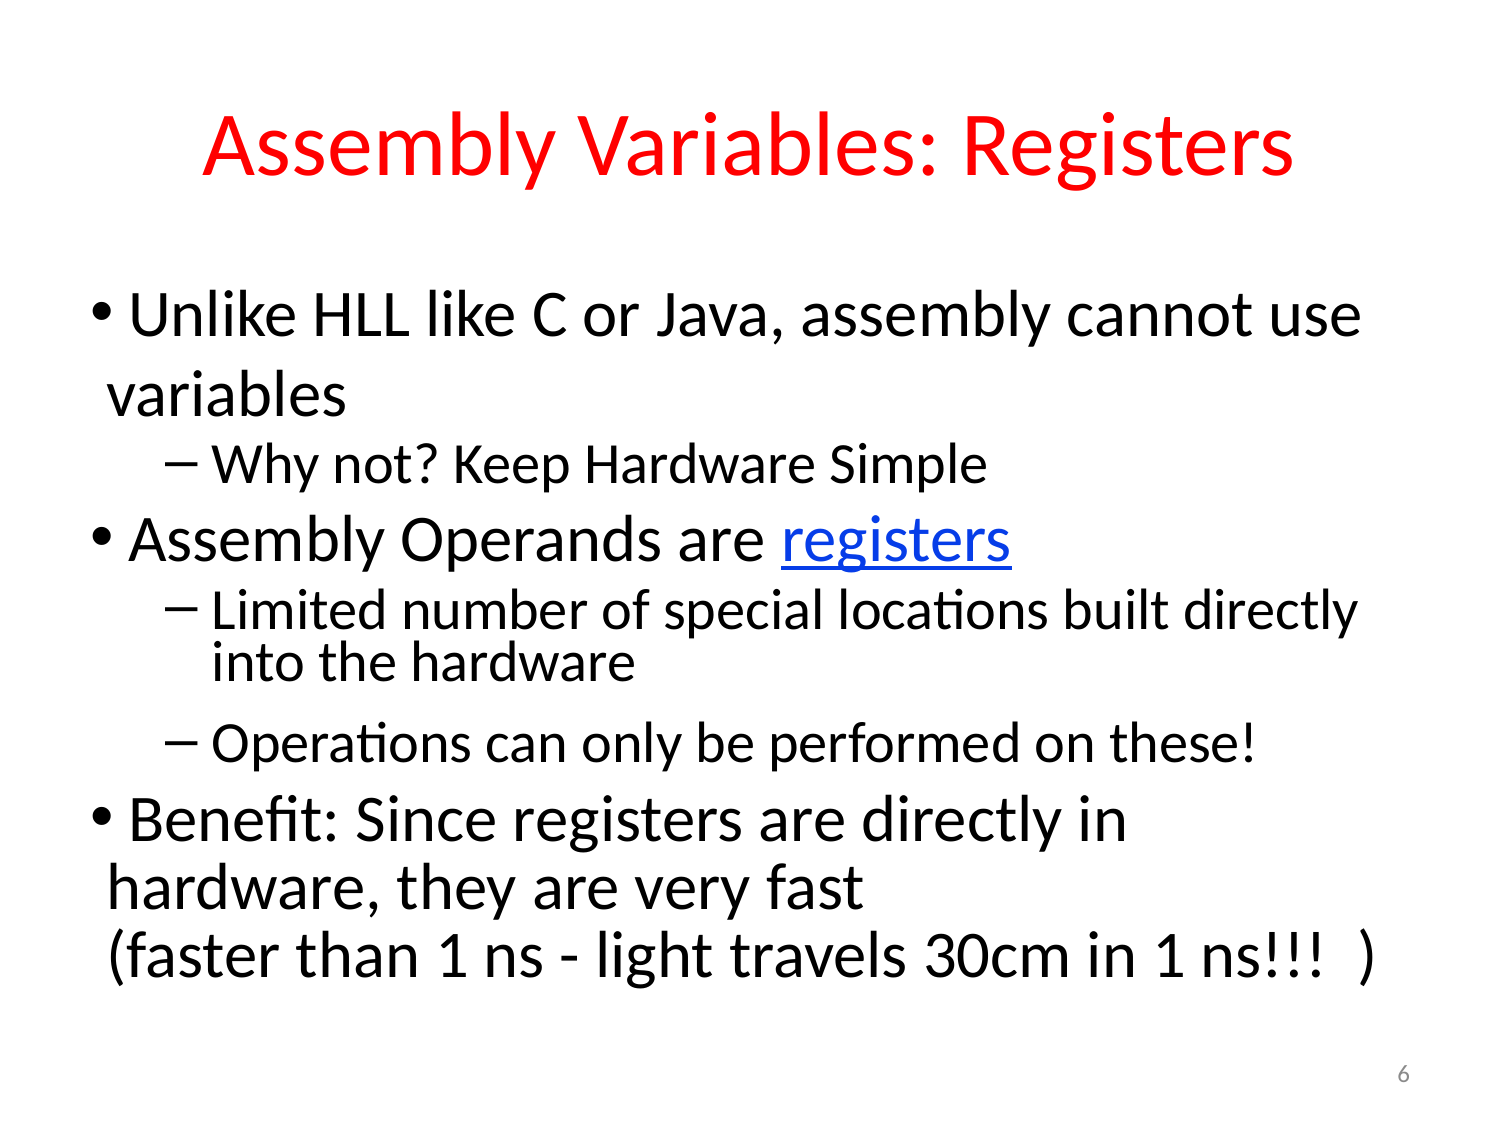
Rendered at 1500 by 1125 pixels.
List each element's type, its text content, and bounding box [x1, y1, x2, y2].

slide_number 6 [1074, 1042, 1425, 1103]
list Unlike HLL like C or Java, assembly cannot use variables Why not? Keep Hardware Simple Assembly Operands are registers Limited number of special locations built directly into the hardware Operations can only be performed on these! Benefit: Since registers are directly in hardware, they are very fast (faster than 1 ns - light travels 30cm in 1 ns!!! ) [75, 262, 1425, 1005]
title Assembly Variables: Registers [75, 45, 1425, 233]
